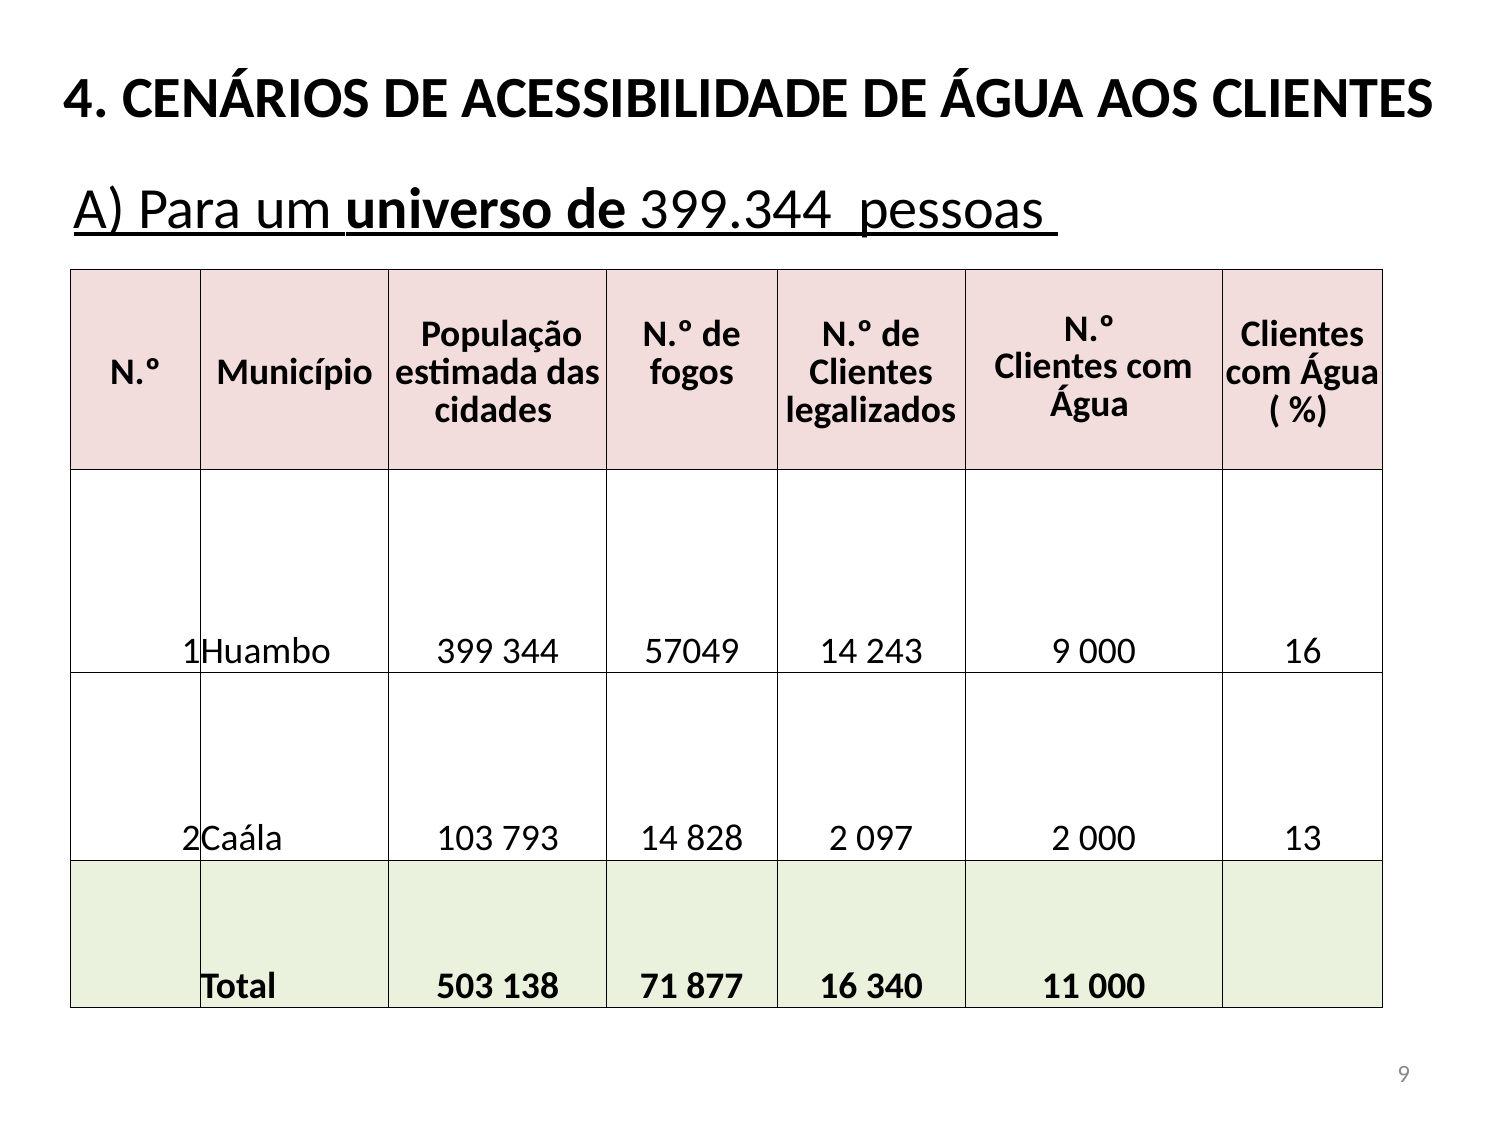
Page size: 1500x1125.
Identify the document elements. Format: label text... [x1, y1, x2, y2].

title 4. CENÁRIOS DE ACESSIBILIDADE DE ÁGUA AOS CLIENTES [46, 70, 1465, 188]
table_header N.º de fogos [607, 270, 777, 469]
table_cell 1 [71, 470, 200, 672]
table_cell 399 344 [389, 470, 606, 672]
table_cell 71 877 [607, 861, 777, 1007]
table_cell 14 243 [778, 470, 965, 672]
slide_number 9 [1074, 1042, 1425, 1103]
table_cell 2 000 [966, 673, 1222, 860]
table_cell 103 793 [389, 673, 606, 860]
table_header Clientes com Água ( %) [1223, 270, 1382, 469]
table_cell 2 097 [778, 673, 965, 860]
table_header N.º de Clientes legalizados [778, 270, 965, 469]
table_cell [71, 861, 200, 1007]
table_cell 9 000 [966, 470, 1222, 672]
table_cell 13 [1223, 673, 1382, 860]
table_header População estimada das cidades [389, 270, 606, 469]
table_cell 503 138 [389, 861, 606, 1007]
table_cell 11 000 [966, 861, 1222, 1007]
table_cell [1223, 861, 1382, 1007]
text_box A) Para um universo de 399.344 pessoas [58, 140, 1409, 270]
table_cell Huambo [201, 470, 388, 672]
table_cell Total [201, 861, 388, 1007]
table_header Município [201, 270, 388, 469]
table_header N.º [71, 270, 200, 469]
table_header N.º Clientes com Água [966, 270, 1222, 469]
table_cell 2 [71, 673, 200, 860]
table_cell 14 828 [607, 673, 777, 860]
table_cell 16 340 [778, 861, 965, 1007]
table_cell Caála [201, 673, 388, 860]
table_cell 16 [1223, 470, 1382, 672]
table_cell 57049 [607, 470, 777, 672]
